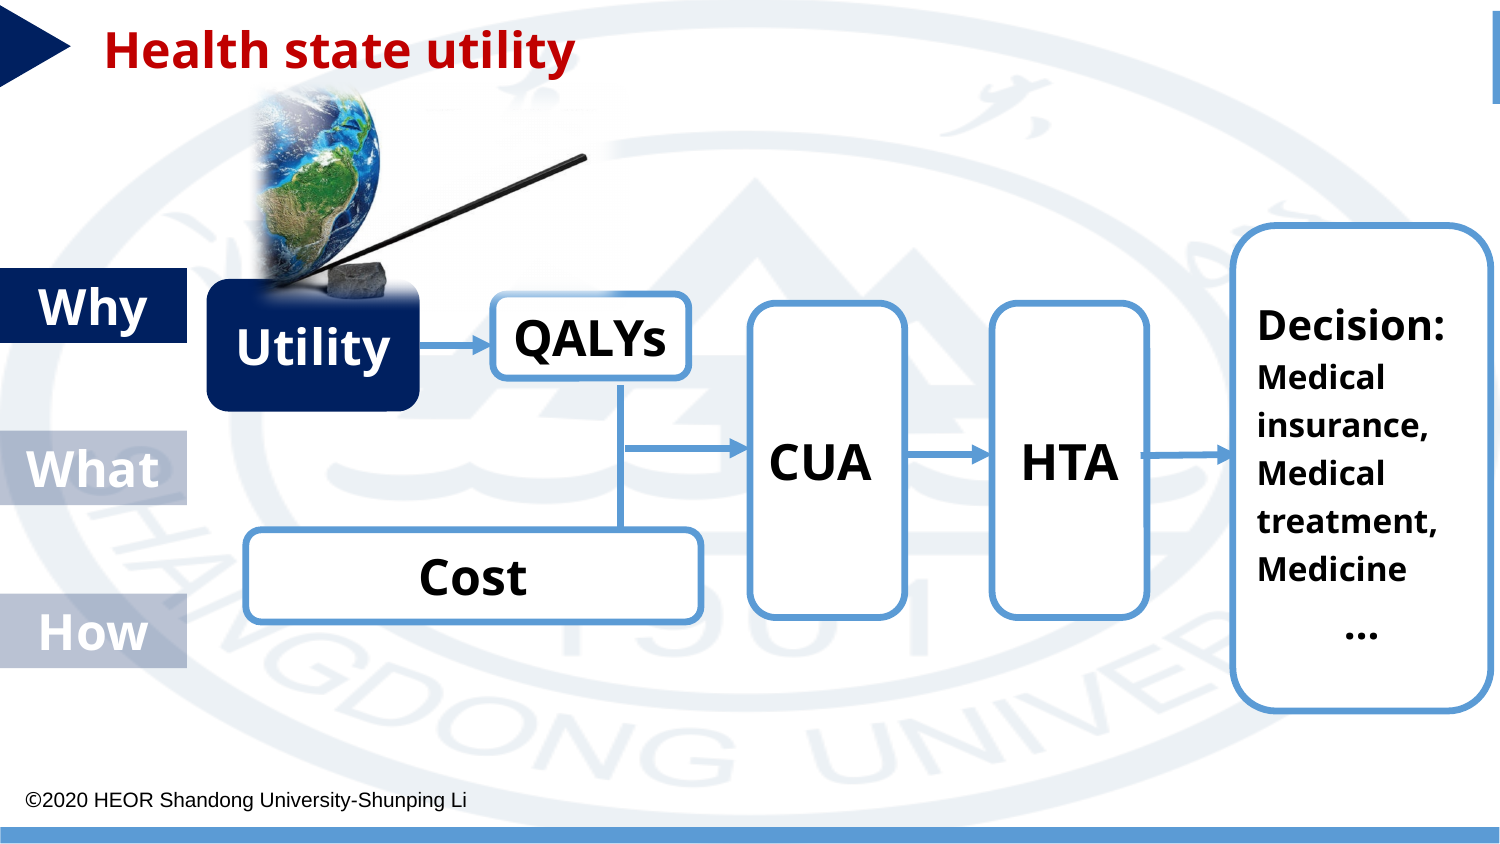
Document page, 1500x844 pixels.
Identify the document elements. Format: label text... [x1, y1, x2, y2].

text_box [206, 225, 1491, 711]
picture [247, 81, 631, 313]
text_box How [0, 593, 187, 669]
text_box [0, 5, 71, 88]
text_box What [0, 430, 187, 506]
text_box Health state utility [88, 11, 597, 87]
text_box Why [0, 268, 187, 343]
